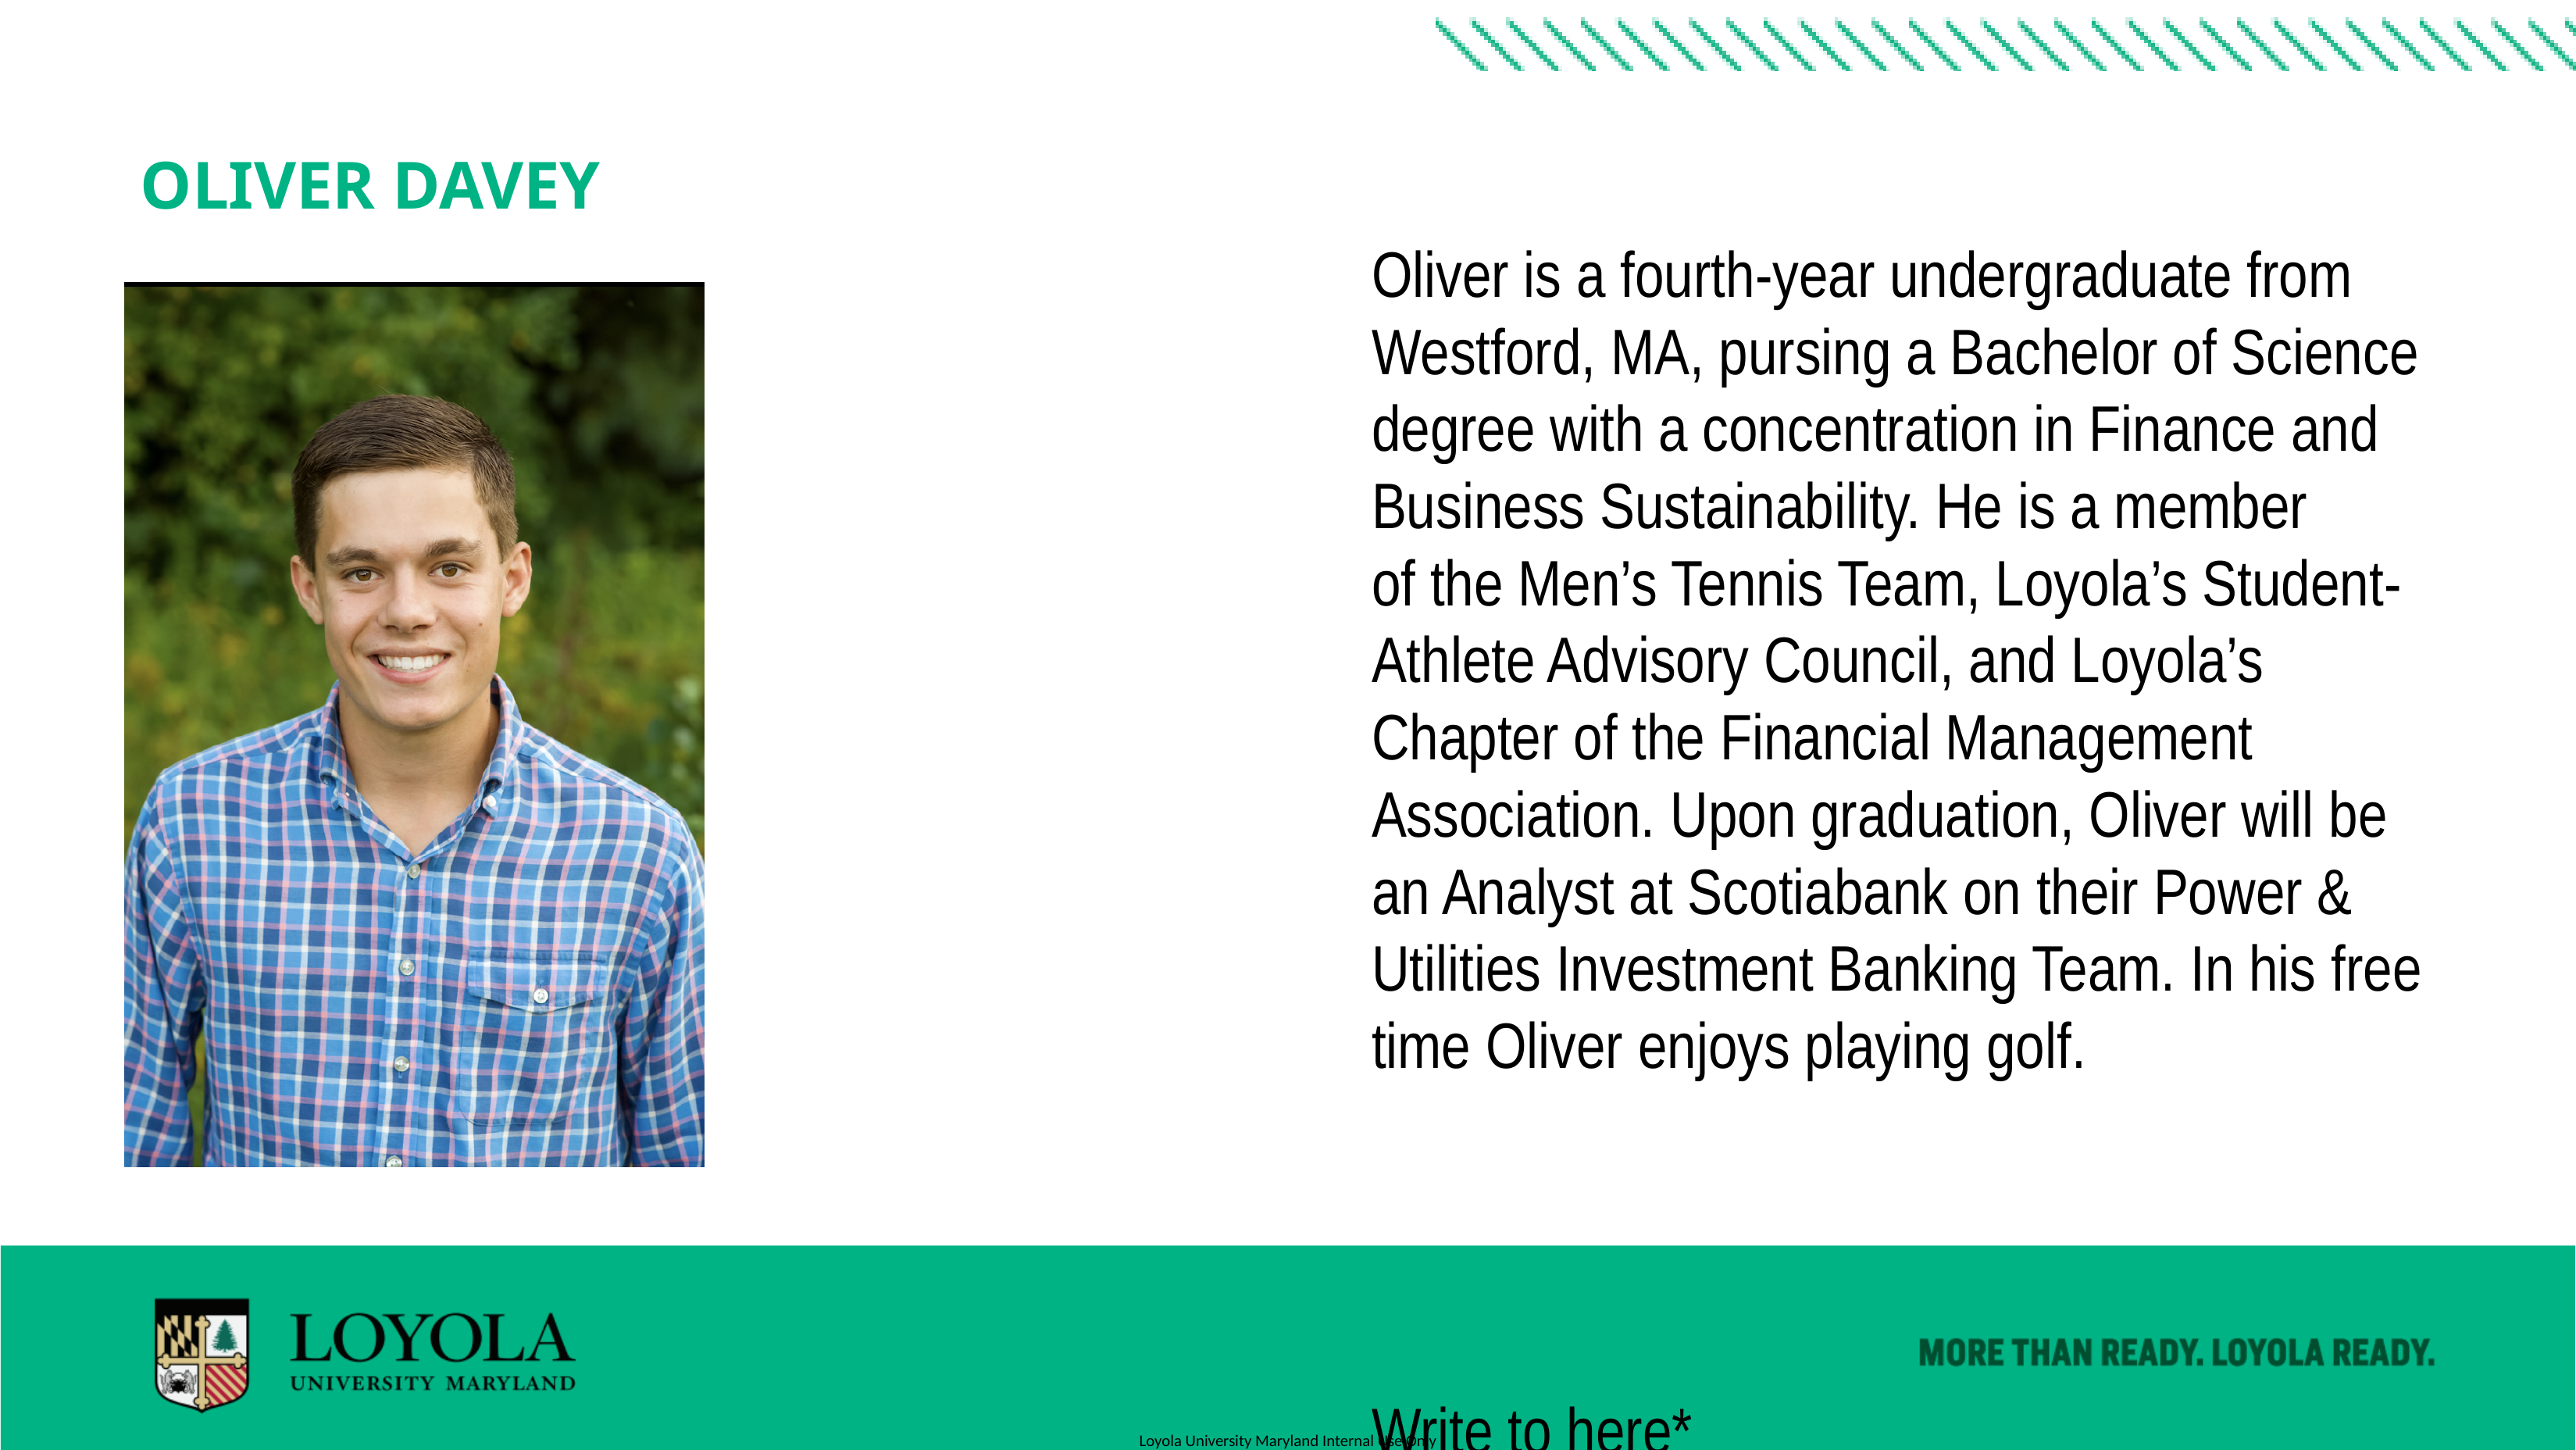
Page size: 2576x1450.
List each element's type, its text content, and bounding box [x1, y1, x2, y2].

subtitle Oliver is a fourth-year undergraduate from Westford, MA, pursing a Bachelor of Science degree with a concentration in Finance and Business Sustainability. He is a member of the Men’s Tennis Team, Loyola’s Student-Athlete Advisory Council, and Loyola’s Chapter of the Financial Management Association. Upon graduation, Oliver will be an Analyst at Scotiabank on their Power & Utilities Investment Banking Team. In his free time Oliver enjoys playing golf. Write to here* [1359, 227, 2447, 1127]
picture [124, 282, 705, 1167]
title Oliver Davey [128, 102, 1167, 227]
